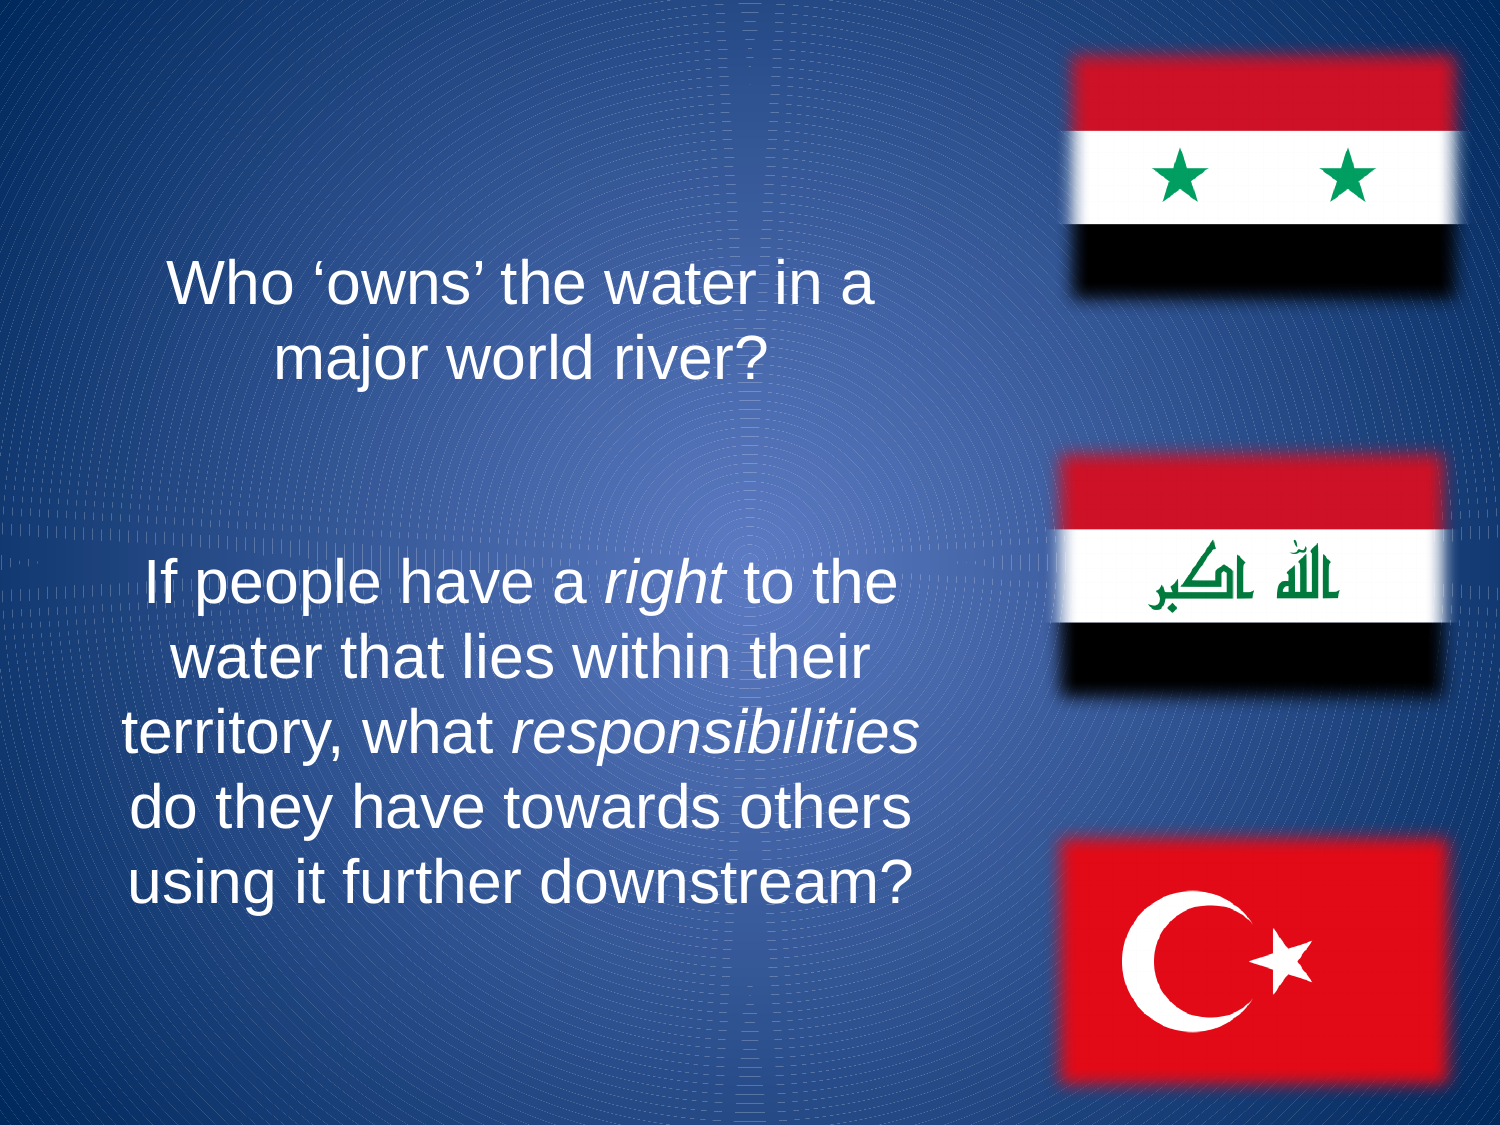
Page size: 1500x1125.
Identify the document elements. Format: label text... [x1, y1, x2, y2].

picture [1054, 37, 1473, 317]
picture [1042, 436, 1462, 716]
text_box Who ‘owns’ the water in a major world river? If people have a right to the water that lies within their territory, what responsibilities do they have towards others using it further downstream? [70, 234, 973, 924]
picture [1042, 820, 1466, 1102]
